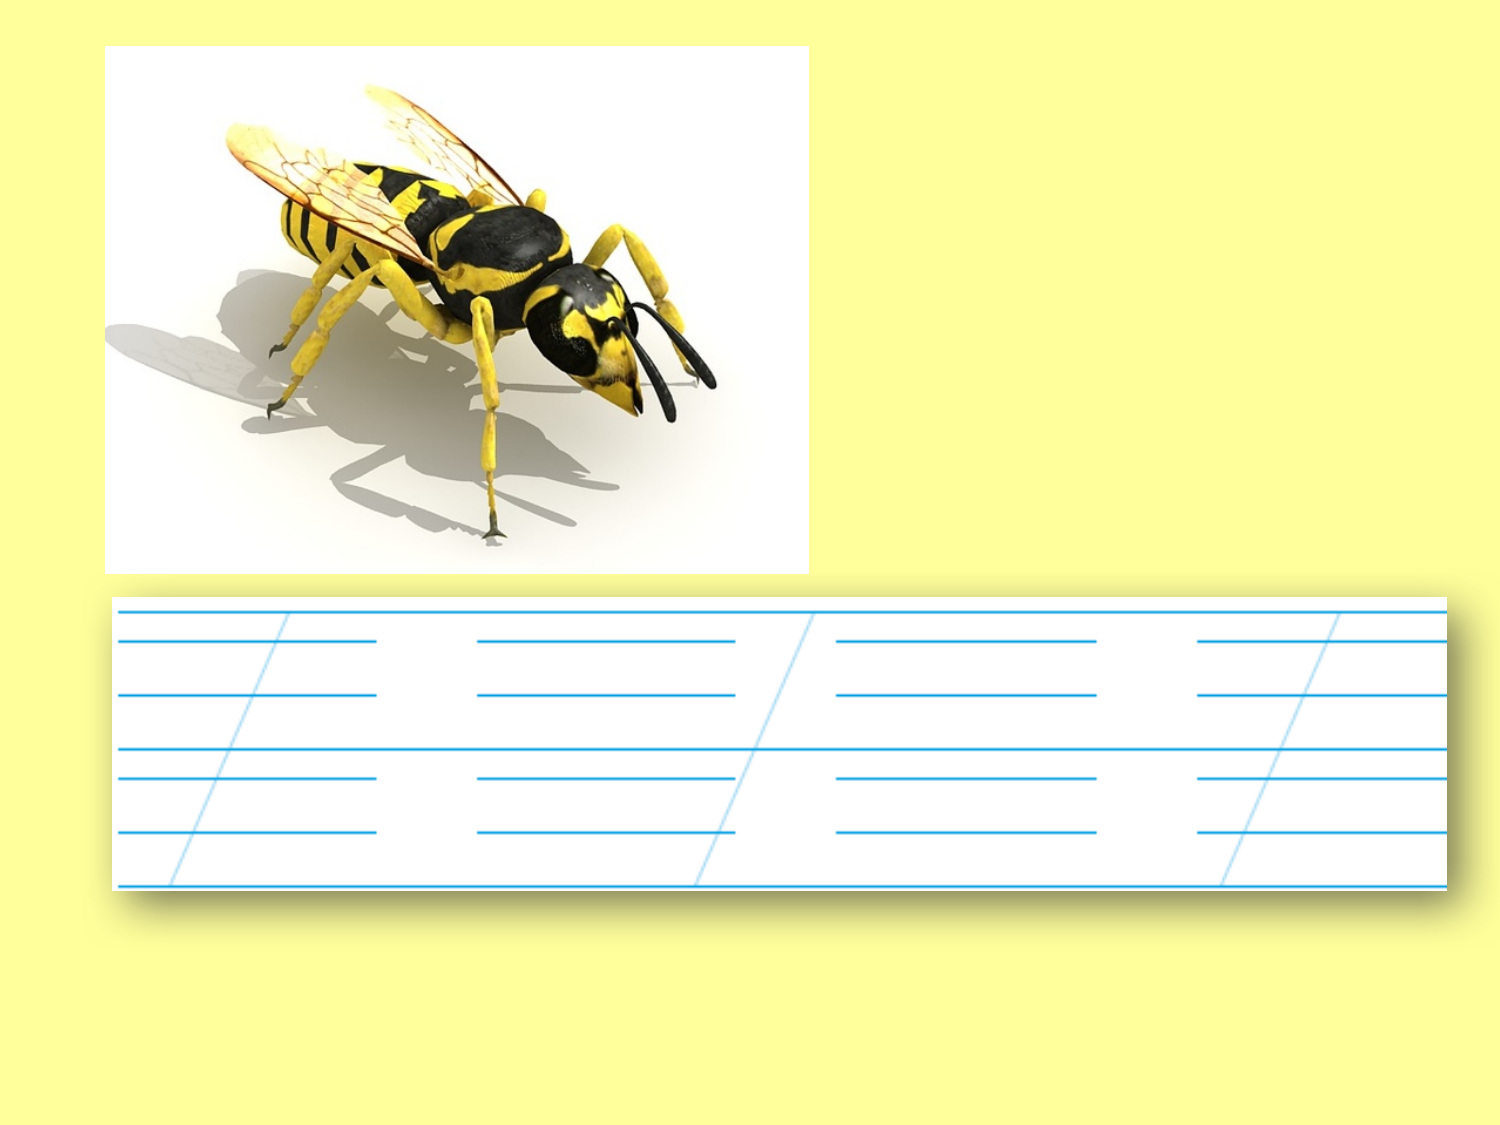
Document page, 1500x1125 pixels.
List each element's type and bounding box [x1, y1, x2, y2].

picture [105, 46, 809, 575]
picture [111, 597, 1448, 892]
